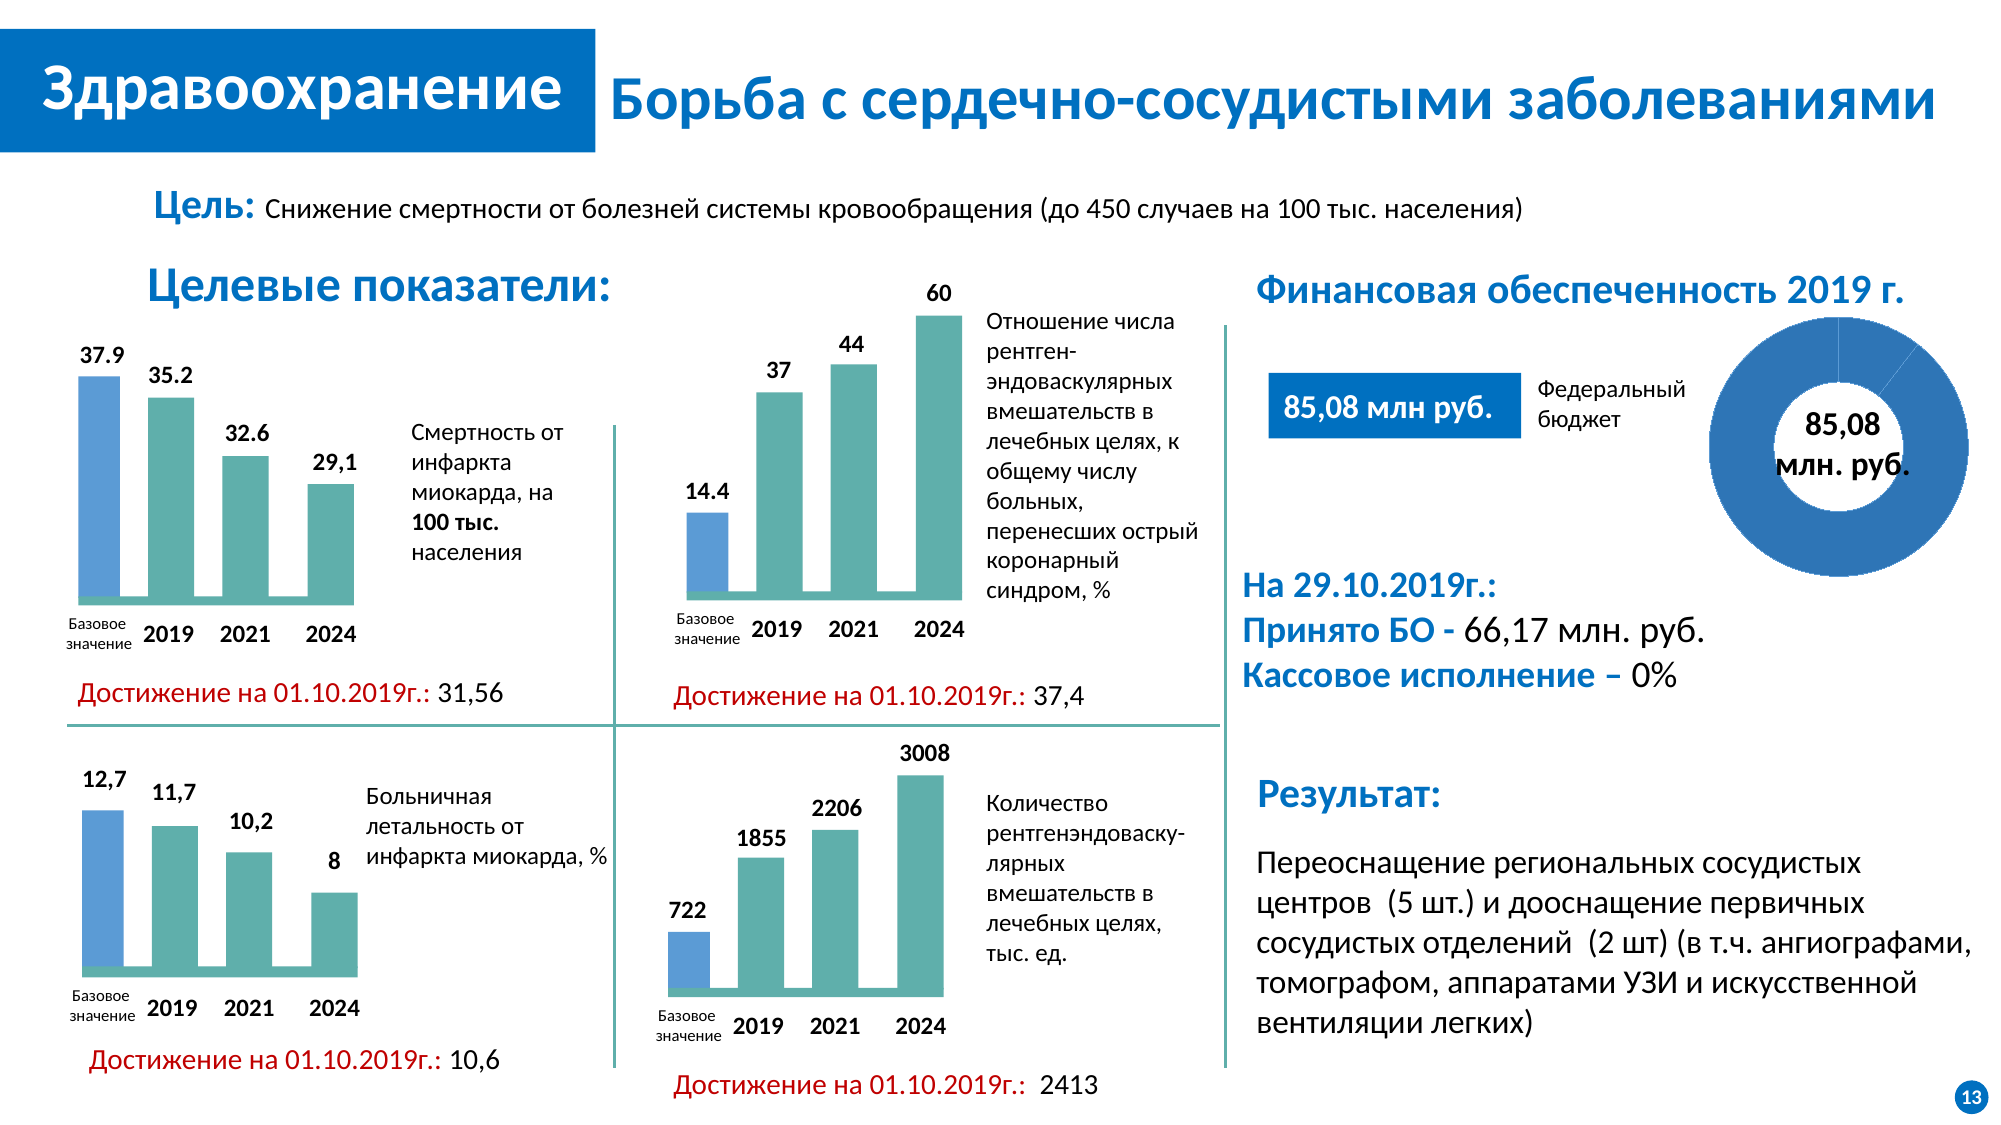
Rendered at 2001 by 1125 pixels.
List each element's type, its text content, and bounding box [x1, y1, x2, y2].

text_box Количество рентгенэндоваску-лярных вмешательств в лечебных целях, тыс. ед. [974, 779, 1212, 974]
chart [1636, 311, 2000, 582]
text_box Борьба с сердечно-сосудистыми заболеваниями [596, 50, 2000, 140]
text_box Федеральный бюджет [1522, 365, 1636, 441]
text_box 85,08 млн руб. [1268, 377, 1522, 433]
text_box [590, 268, 988, 656]
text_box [571, 728, 974, 1053]
text_box 13 [1946, 1076, 2000, 1116]
text_box Отношение числа рентген-эндоваскулярных вмешательств в лечебных целях, к общему числу больных, перенесших острый коронарный синдром, % [988, 297, 1228, 612]
text_box Финансовая обеспеченность 2019 г. [1241, 254, 1955, 320]
text_box [1268, 372, 1522, 377]
text_box Переоснащение региональных сосудистых центров (5 шт.) и дооснащение первичных сосудистых отделений (2 шт) (в т.ч. ангиографами, томографом, аппаратами УЗИ и искусственной вентиляции легких) [1241, 833, 1996, 1048]
text_box [1268, 433, 1522, 439]
text_box Здравоохранение [27, 35, 615, 131]
text_box Смертность от инфаркта миокарда, на 100 тыс. населения [396, 408, 584, 573]
text_box На 29.10.2019г.: Принято БО - 66,17 млн. руб. Кассовое исполнение – 0% [1227, 552, 1942, 702]
text_box Достижение на 01.10.2019г.: 10,6 [74, 1032, 541, 1083]
text_box Результат: [1242, 757, 1754, 823]
text_box Целевые показатели: [132, 244, 644, 320]
text_box Достижение на 01.10.2019г.: 31,56 [62, 666, 530, 717]
text_box Цель: Снижение смертности от болезней системы кровообращения (до 450 случаев на 100 тыс. населения) [139, 169, 1944, 235]
text_box [0, 28, 596, 153]
text_box Больничная летальность от инфаркта миокарда, % [384, 772, 571, 878]
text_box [0, 330, 384, 661]
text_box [0, 755, 384, 1045]
text_box Достижение на 01.10.2019г.: 2413 [658, 1058, 1126, 1108]
text_box Достижение на 01.10.2019г.: 37,4 [658, 668, 1126, 719]
